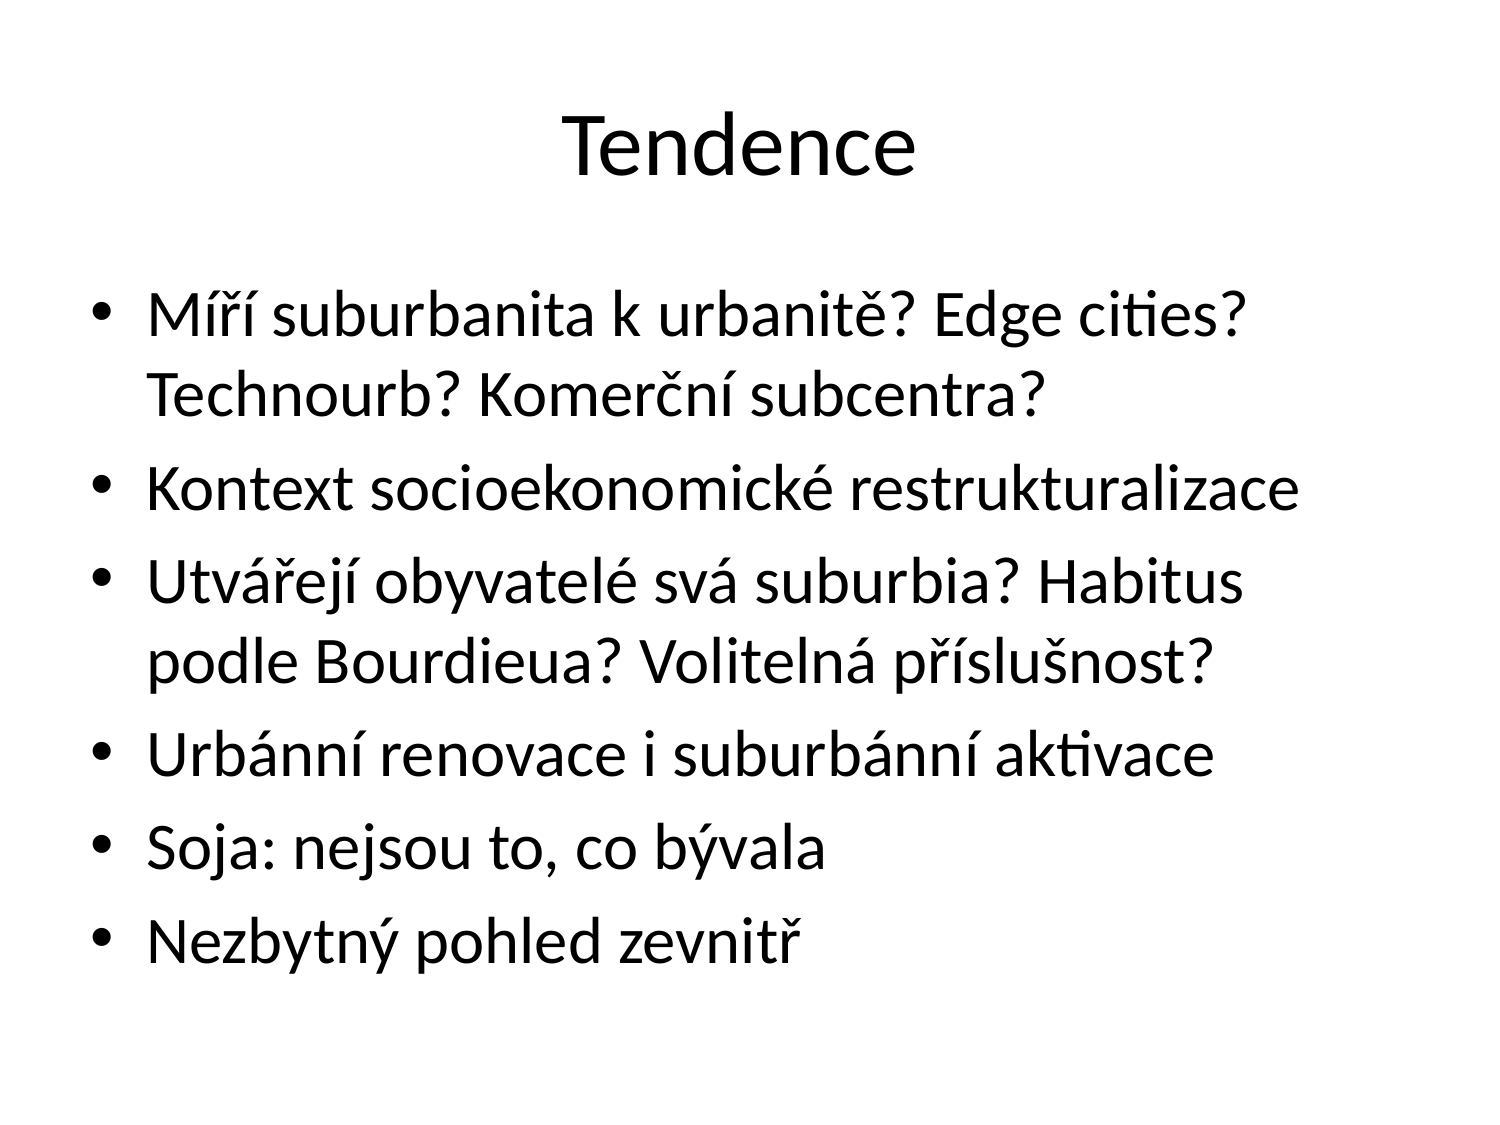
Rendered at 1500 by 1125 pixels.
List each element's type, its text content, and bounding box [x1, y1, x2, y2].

list Míří suburbanita k urbanitě? Edge cities? Technourb? Komerční subcentra? Kontext socioekonomické restrukturalizace Utvářejí obyvatelé svá suburbia? Habitus podle Bourdieua? Volitelná příslušnost? Urbánní renovace i suburbánní aktivace Soja: nejsou to, co bývala Nezbytný pohled zevnitř [75, 262, 1425, 1005]
title Tendence [75, 45, 1425, 233]
